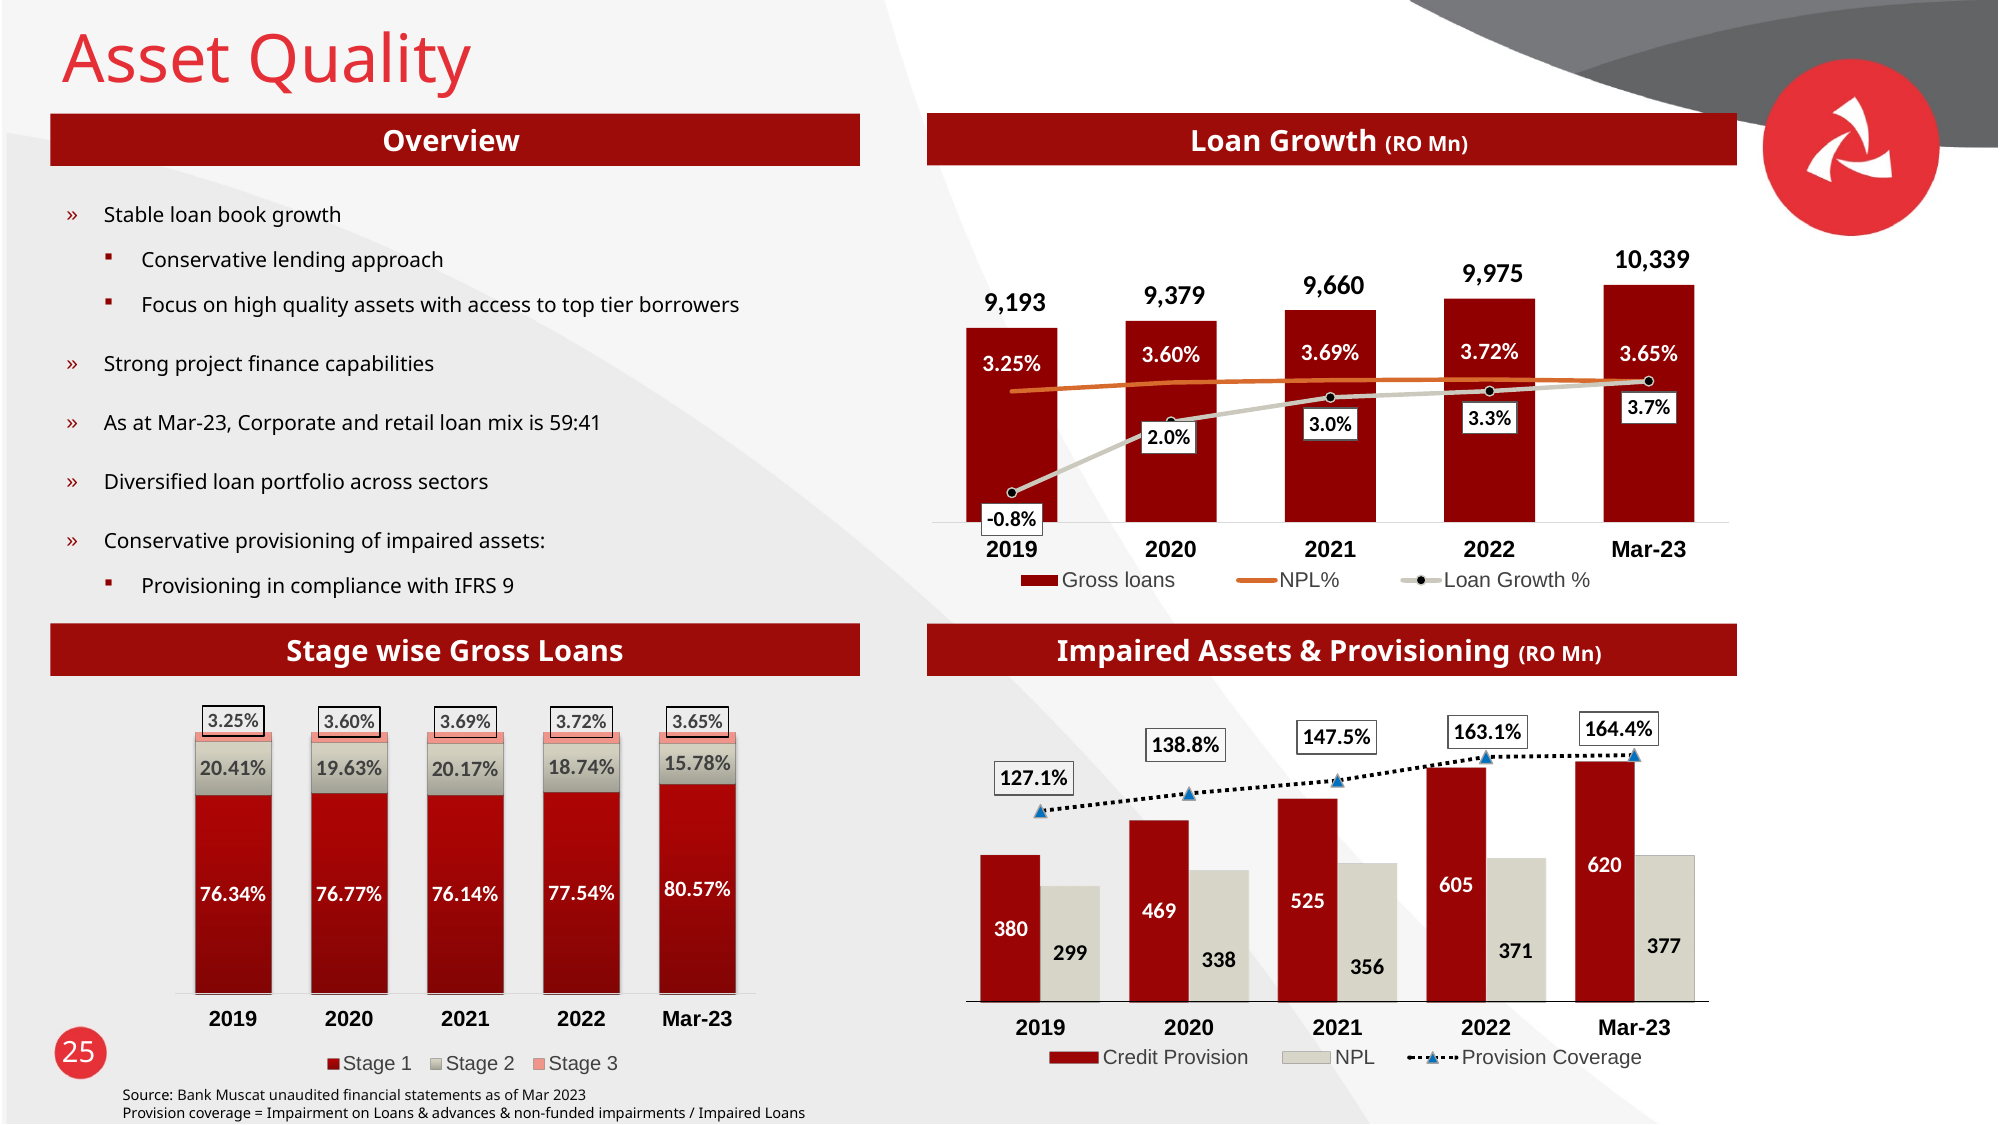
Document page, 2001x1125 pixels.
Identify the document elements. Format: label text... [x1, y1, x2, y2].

text_box Source: Bank Muscat unaudited financial statements as of Mar 2023 Provision coverage = Impairment on Loans & advances & non-funded impairments / Impaired Loans [107, 1078, 1675, 1125]
text_box Overview [50, 113, 860, 166]
text_box Impaired Assets & Provisioning (RO Mn) [927, 623, 1737, 676]
text_box Asset Quality [47, 8, 1232, 104]
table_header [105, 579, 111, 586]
slide_number 25 [0, 962, 111, 1125]
table_header Stable loan book growth Conservative lending approach Focus on high quality assets with access to top tier borrowers Strong project finance capabilities As at Mar-23, Corporate and retail loan mix is 59:41 Diversified loan portfolio across sectors Conservative provisioning of impaired assets: Provisioning in compliance with IFRS 9 [50, 185, 855, 575]
text_box Stage wise Gross Loans [50, 623, 860, 676]
picture [2, 0, 1998, 1124]
text_box Loan Growth (RO Mn) [927, 113, 1737, 166]
